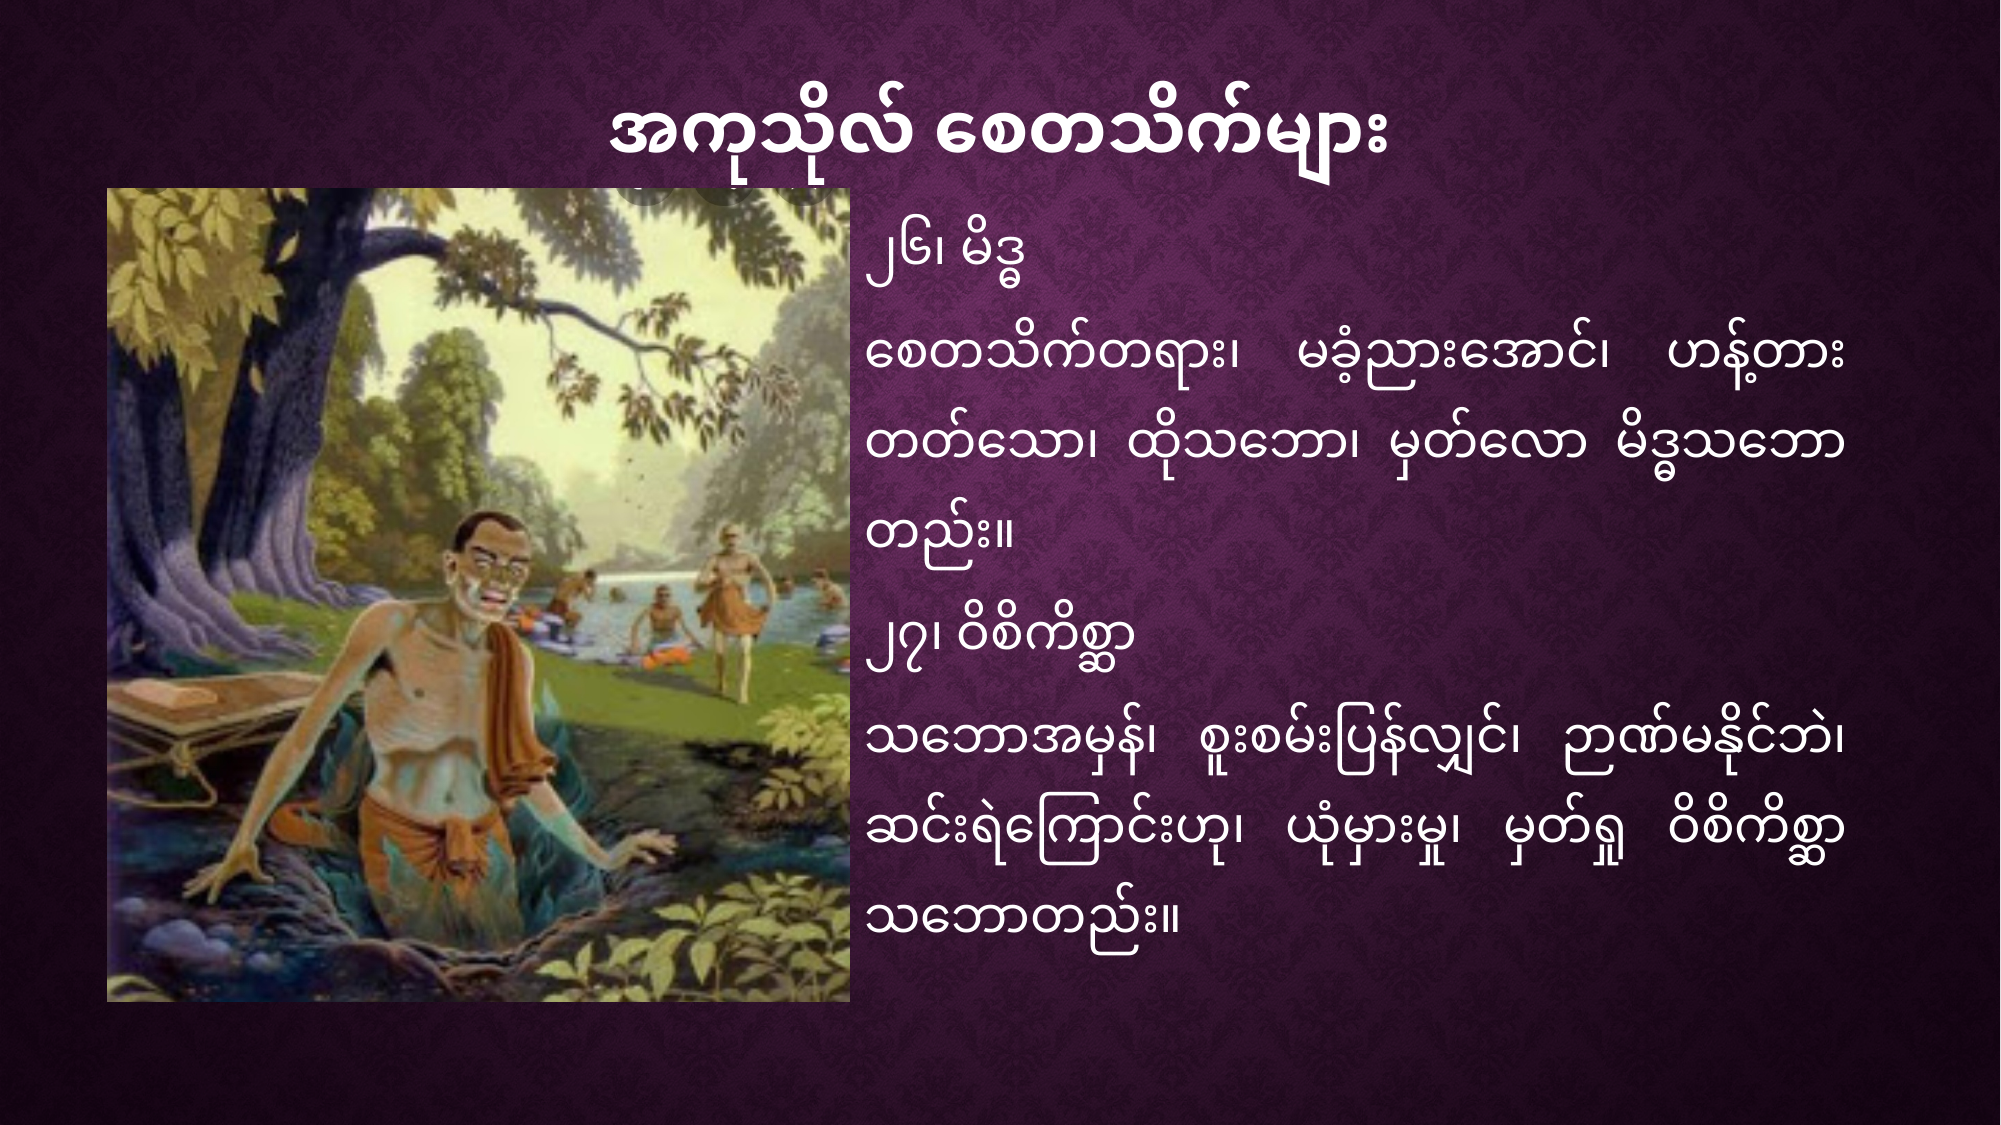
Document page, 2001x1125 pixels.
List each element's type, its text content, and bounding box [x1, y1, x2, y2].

title အကုသိုလ် စေတသိက်များ [137, 59, 1863, 187]
list ၂၆၊ မိဒ္ဓ စေတသိက်တရား၊ မခံ့ညားအောင်၊ ဟန့်တားတတ်သော၊ ထိုသဘော၊ မှတ်လော မိဒ္ဓသဘောတည်း။ ၂၇၊ ဝိစိကိစ္ဆာ သဘောအမှန်၊ စူးစမ်းပြန်လျှင်၊ ဉာဏ်မနိုင်ဘဲ၊ ဆင်းရဲကြောင်းဟု၊ ယုံမှားမှု၊ မှတ်ရှု ဝိစိကိစ္ဆာသဘောတည်း။ [849, 177, 1863, 1014]
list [106, 187, 850, 1003]
